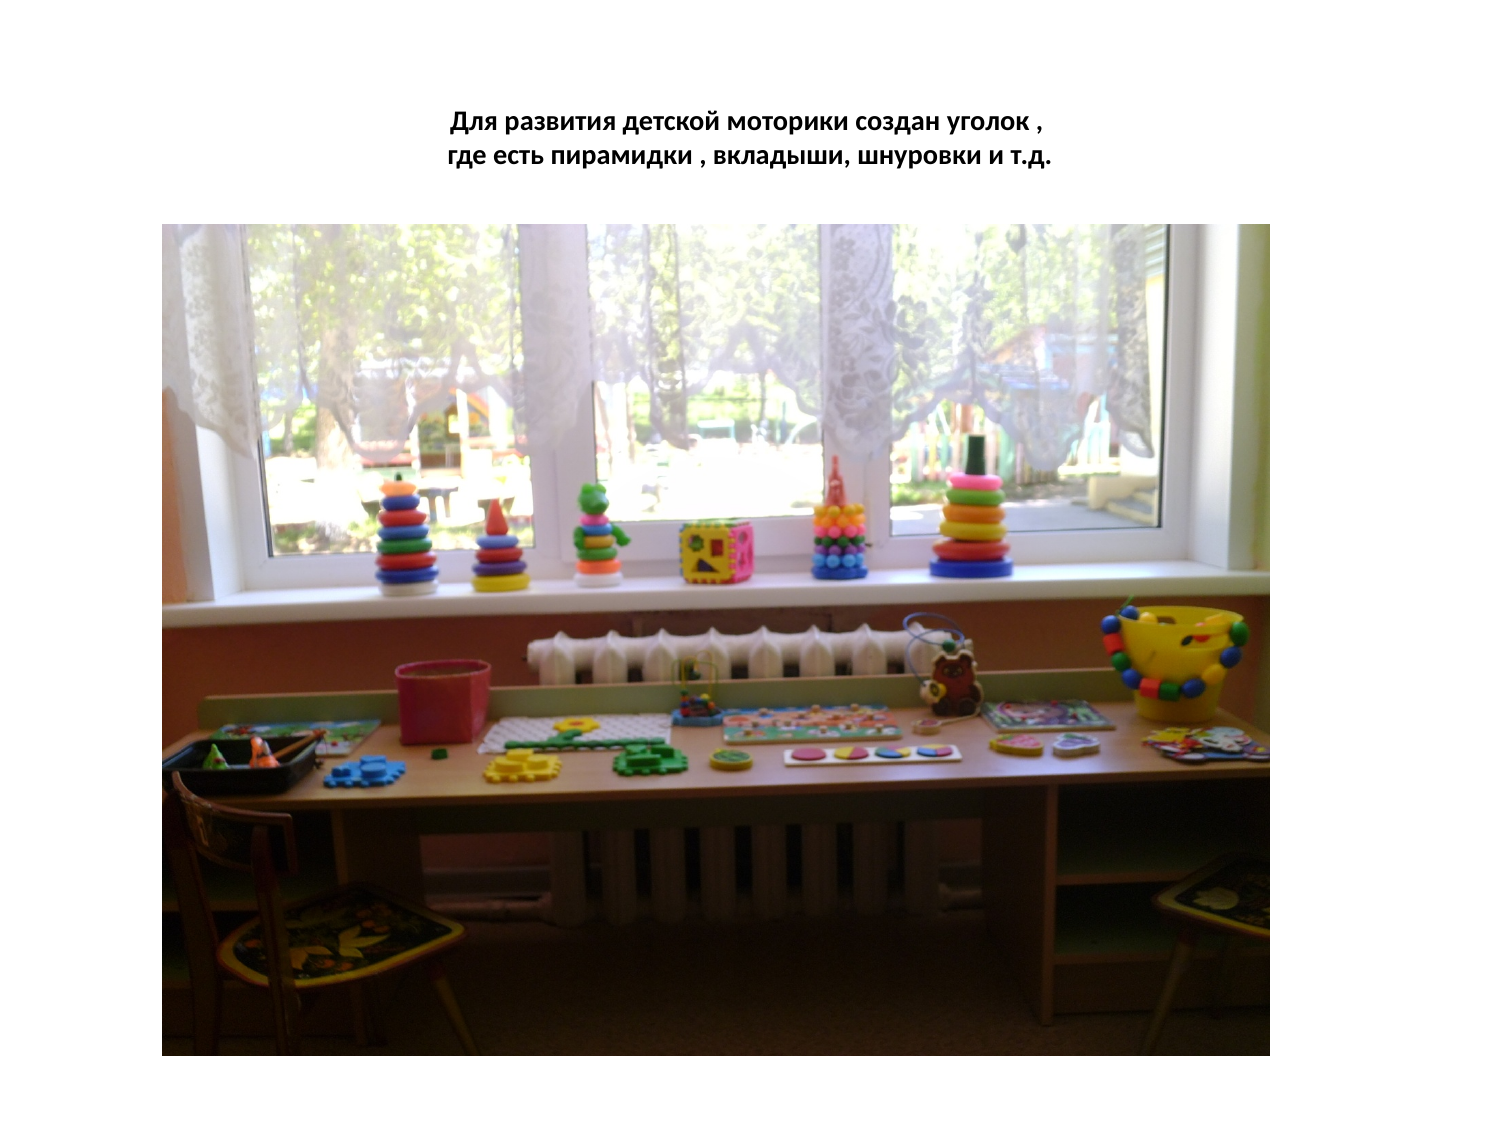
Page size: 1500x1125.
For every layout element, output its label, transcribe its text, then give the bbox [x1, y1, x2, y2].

title Для развития детской моторики создан уголок , где есть пирамидки , вкладыши, шнуровки и т.д. [75, 45, 1425, 233]
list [162, 224, 1271, 1056]
